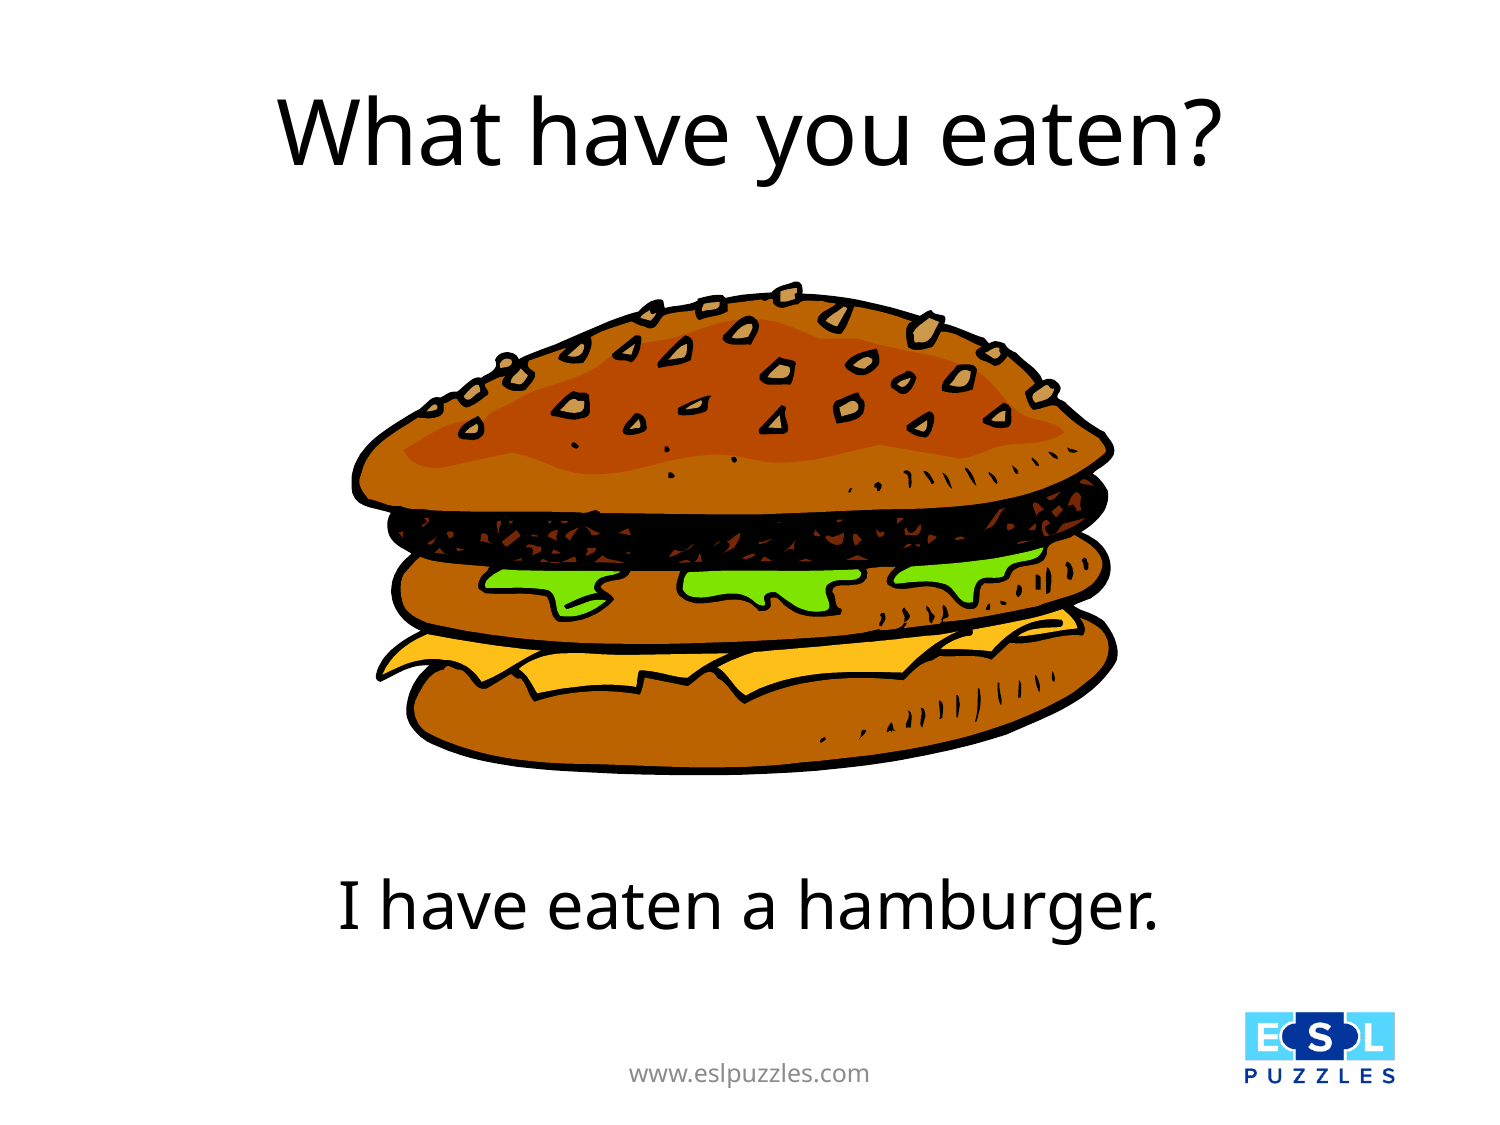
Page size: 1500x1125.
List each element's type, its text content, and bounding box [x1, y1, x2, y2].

picture [1139, 925, 1500, 1125]
picture [351, 281, 1119, 776]
subtitle I have eaten a hamburger. [0, 855, 1500, 1032]
footer www.eslpuzzles.com [512, 1042, 988, 1103]
title What have you eaten? [0, 0, 1500, 258]
